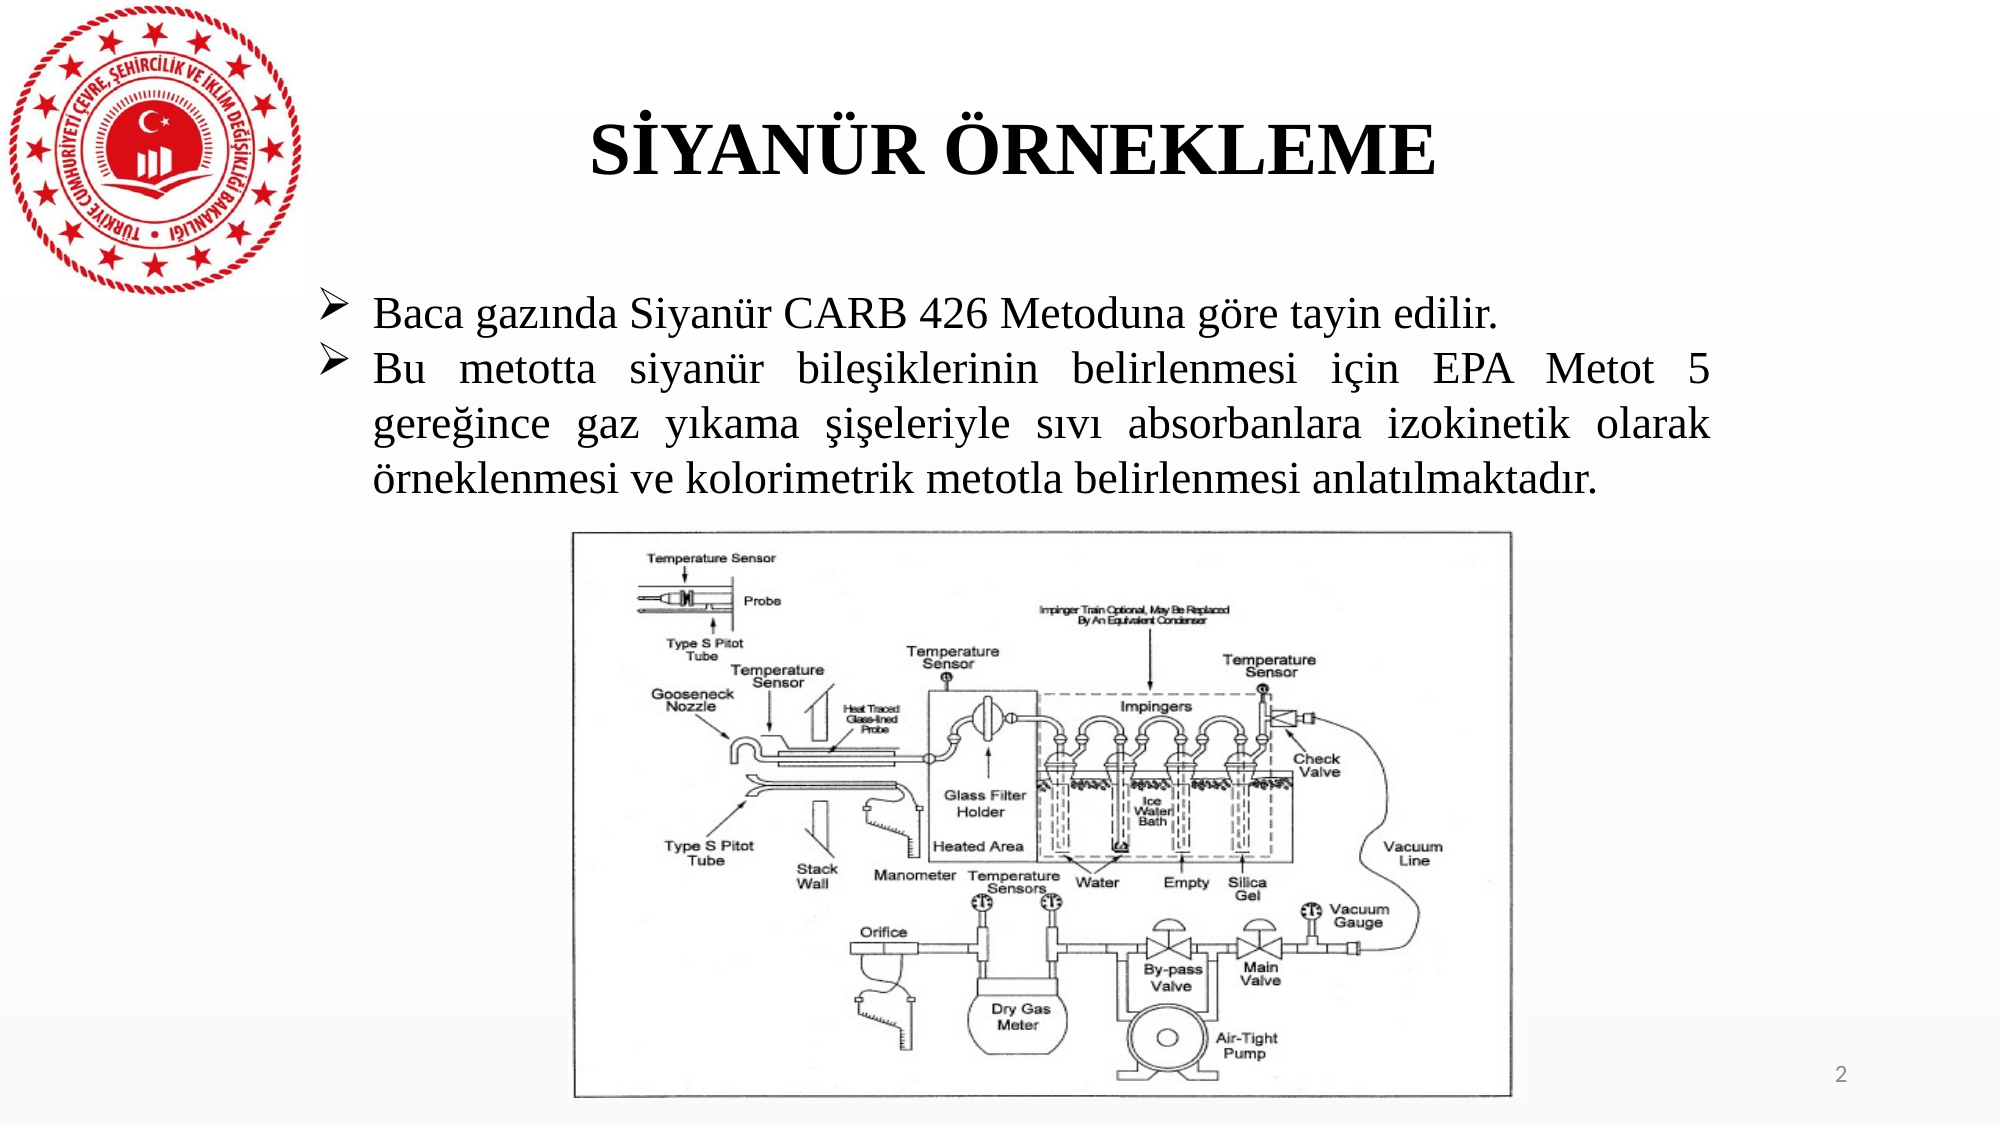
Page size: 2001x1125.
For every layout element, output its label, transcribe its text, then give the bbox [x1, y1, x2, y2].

slide_number 2 [1412, 1042, 1863, 1103]
picture [568, 527, 1521, 1098]
title SİYANÜR ÖRNEKLEME [311, 42, 1877, 260]
picture [0, 0, 311, 302]
text_box Baca gazında Siyanür CARB 426 Metoduna göre tayin edilir. Bu metotta siyanür bileşiklerinin belirlenmesi için EPA Metot 5 gereğince gaz yıkama şişeleriyle sıvı absorbanlara izokinetik olarak örneklenmesi ve kolorimetrik metotla belirlenmesi anlatılmaktadır. [301, 275, 1727, 510]
